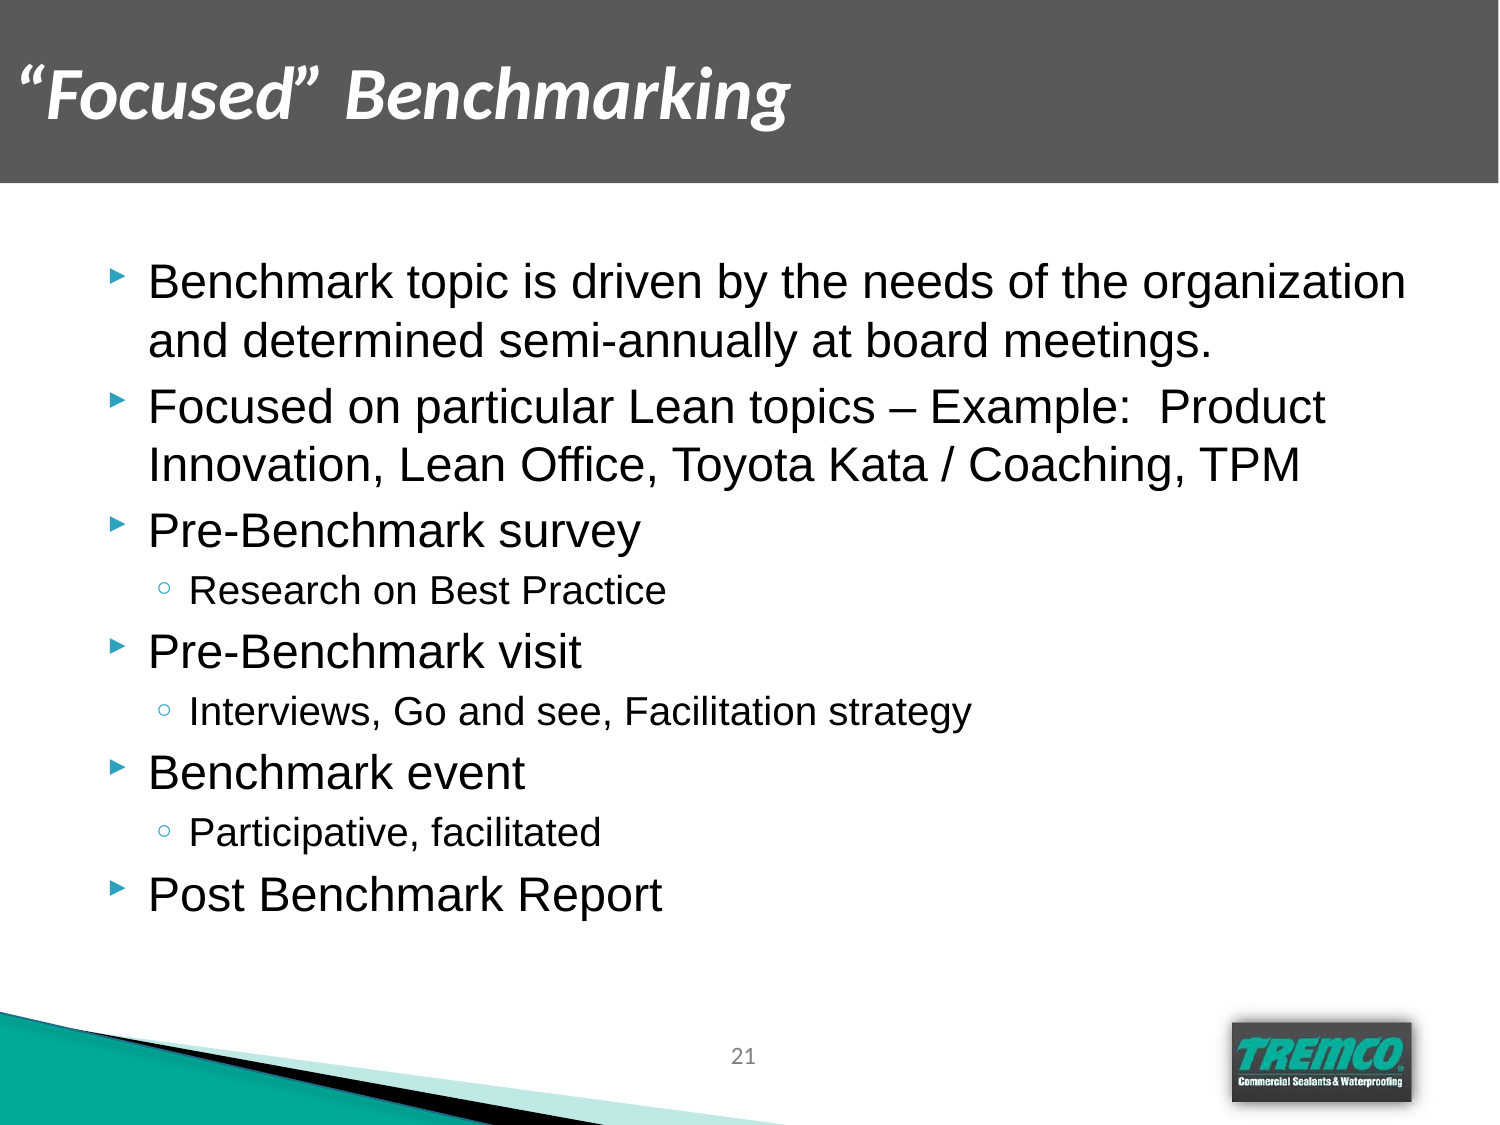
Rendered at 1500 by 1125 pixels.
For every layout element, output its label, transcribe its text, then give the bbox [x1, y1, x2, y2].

title “Focused” Benchmarking [0, 0, 1499, 184]
picture [1209, 999, 1434, 1125]
list Benchmark topic is driven by the needs of the organization and determined semi-annually at board meetings. Focused on particular Lean topics – Example: Product Innovation, Lean Office, Toyota Kata / Coaching, TPM Pre-Benchmark survey Research on Best Practice Pre-Benchmark visit Interviews, Go and see, Facilitation strategy Benchmark event Participative, facilitated Post Benchmark Report [75, 243, 1425, 986]
